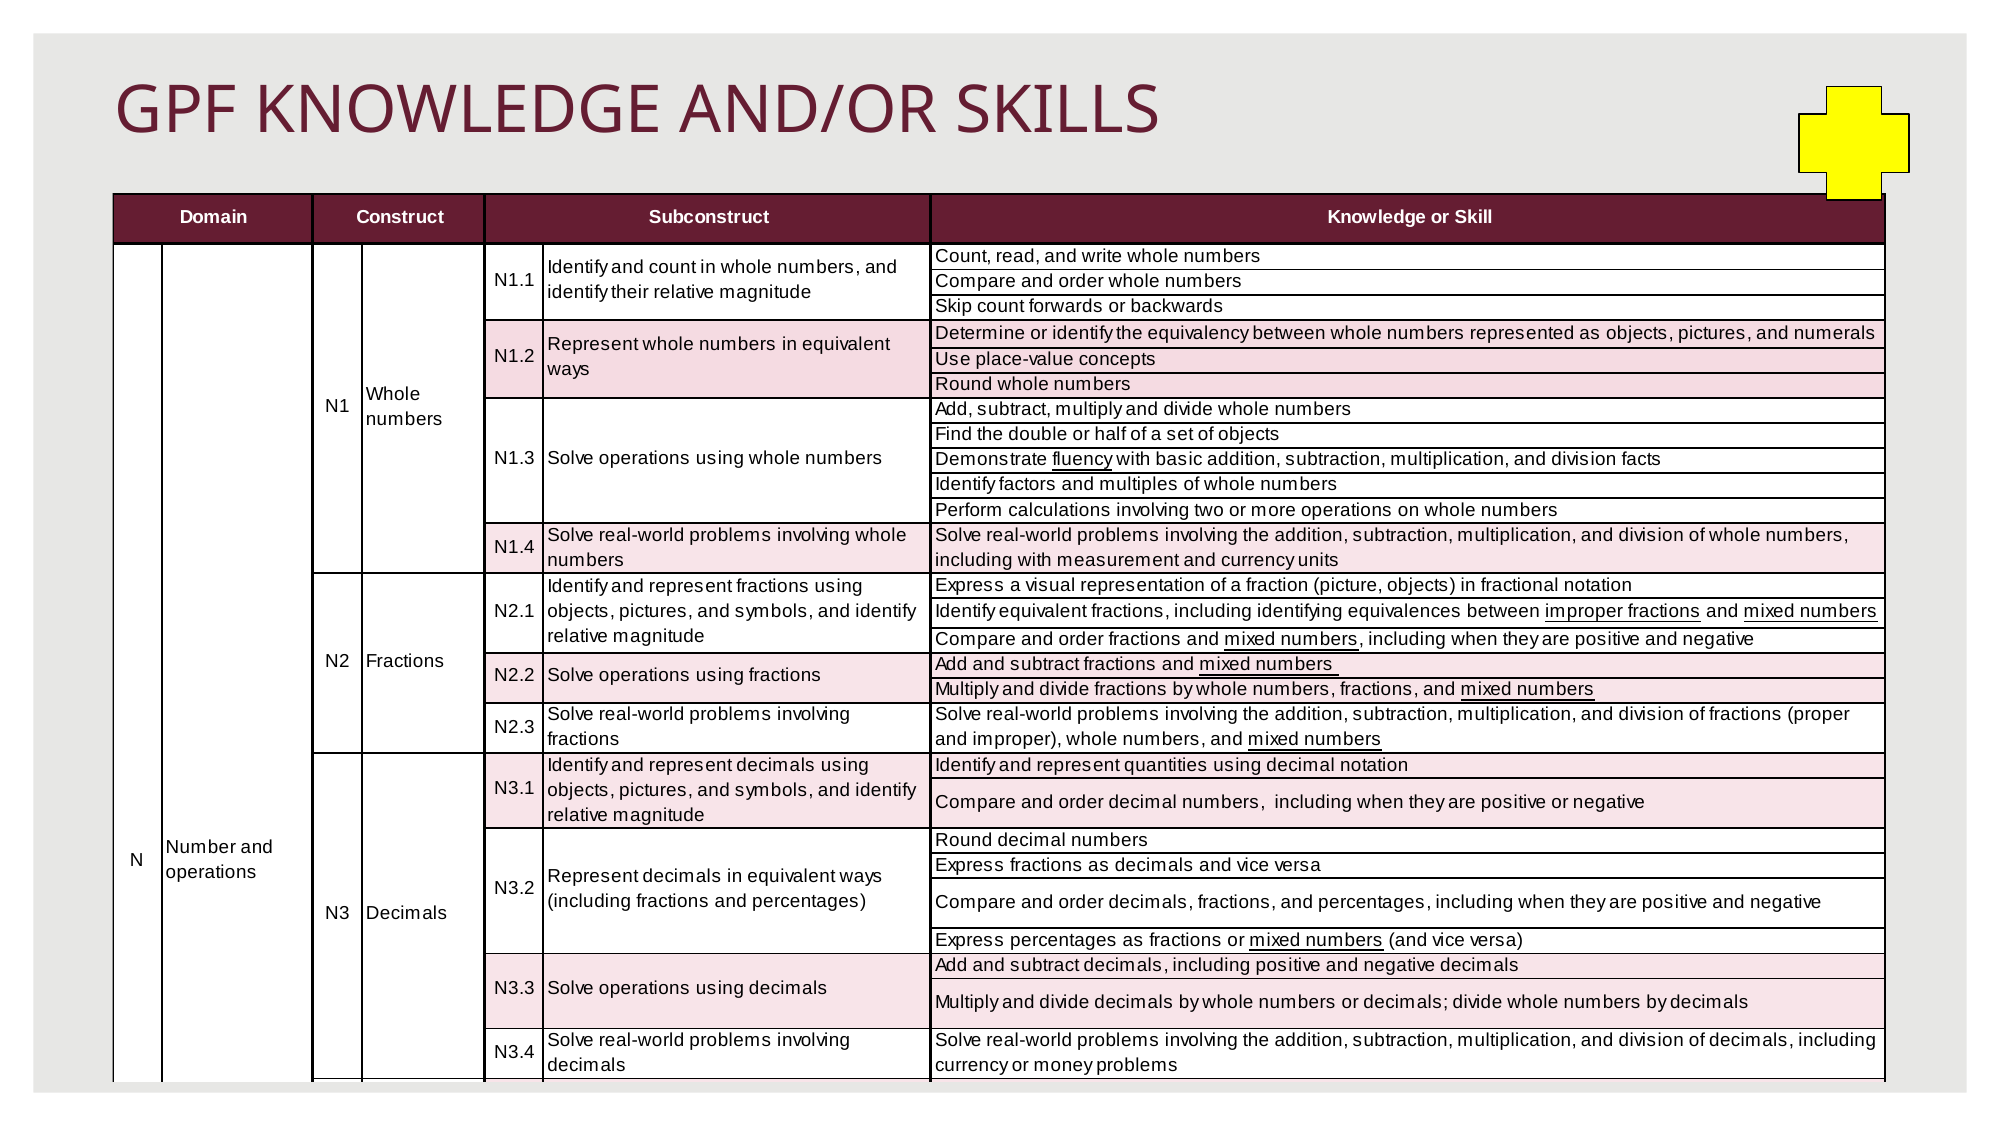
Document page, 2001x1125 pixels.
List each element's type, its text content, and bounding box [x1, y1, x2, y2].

text_box [1799, 86, 1910, 193]
picture [112, 193, 1888, 1082]
title GPF KNOWLEDGE AND/OR SKILLS [99, 57, 1884, 233]
